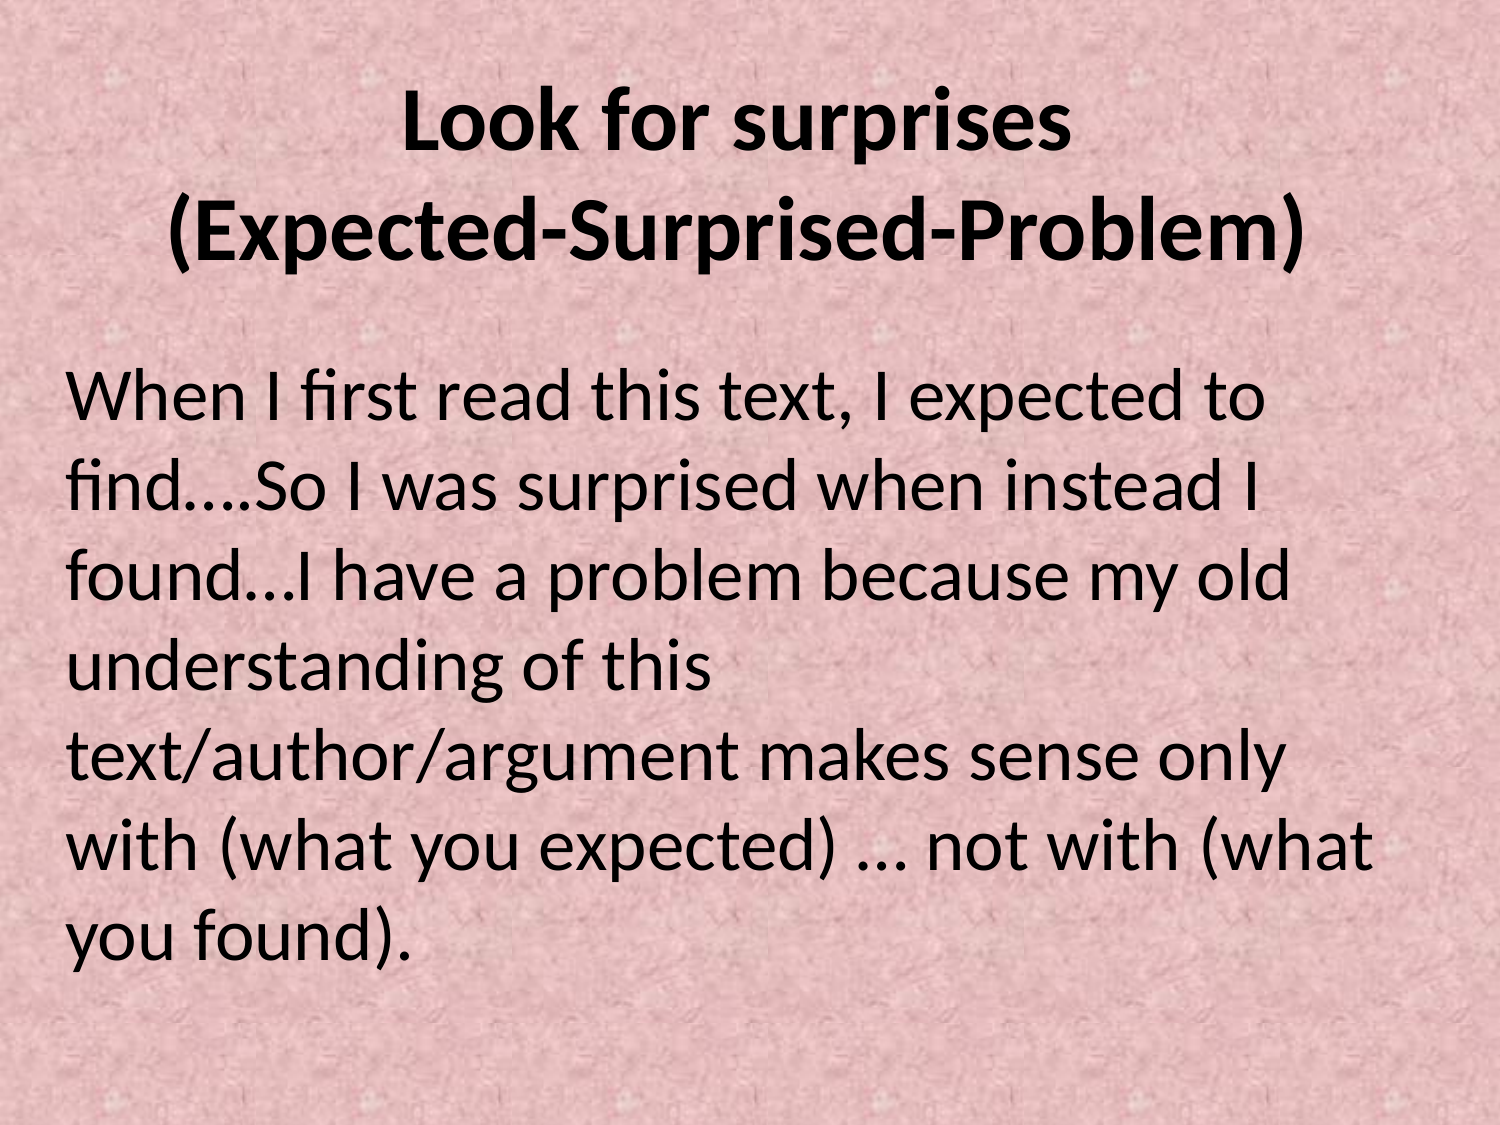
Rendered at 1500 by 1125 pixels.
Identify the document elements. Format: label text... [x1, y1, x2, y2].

title Look for surprises (Expected-Surprised-Problem) [62, 75, 1413, 263]
list When I first read this text, I expected to find….So I was surprised when instead I found…I have a problem because my old understanding of this text/author/argument makes sense only with (what you expected) … not with (what you found). [50, 337, 1400, 1080]
picture [0, 0, 1500, 1125]
